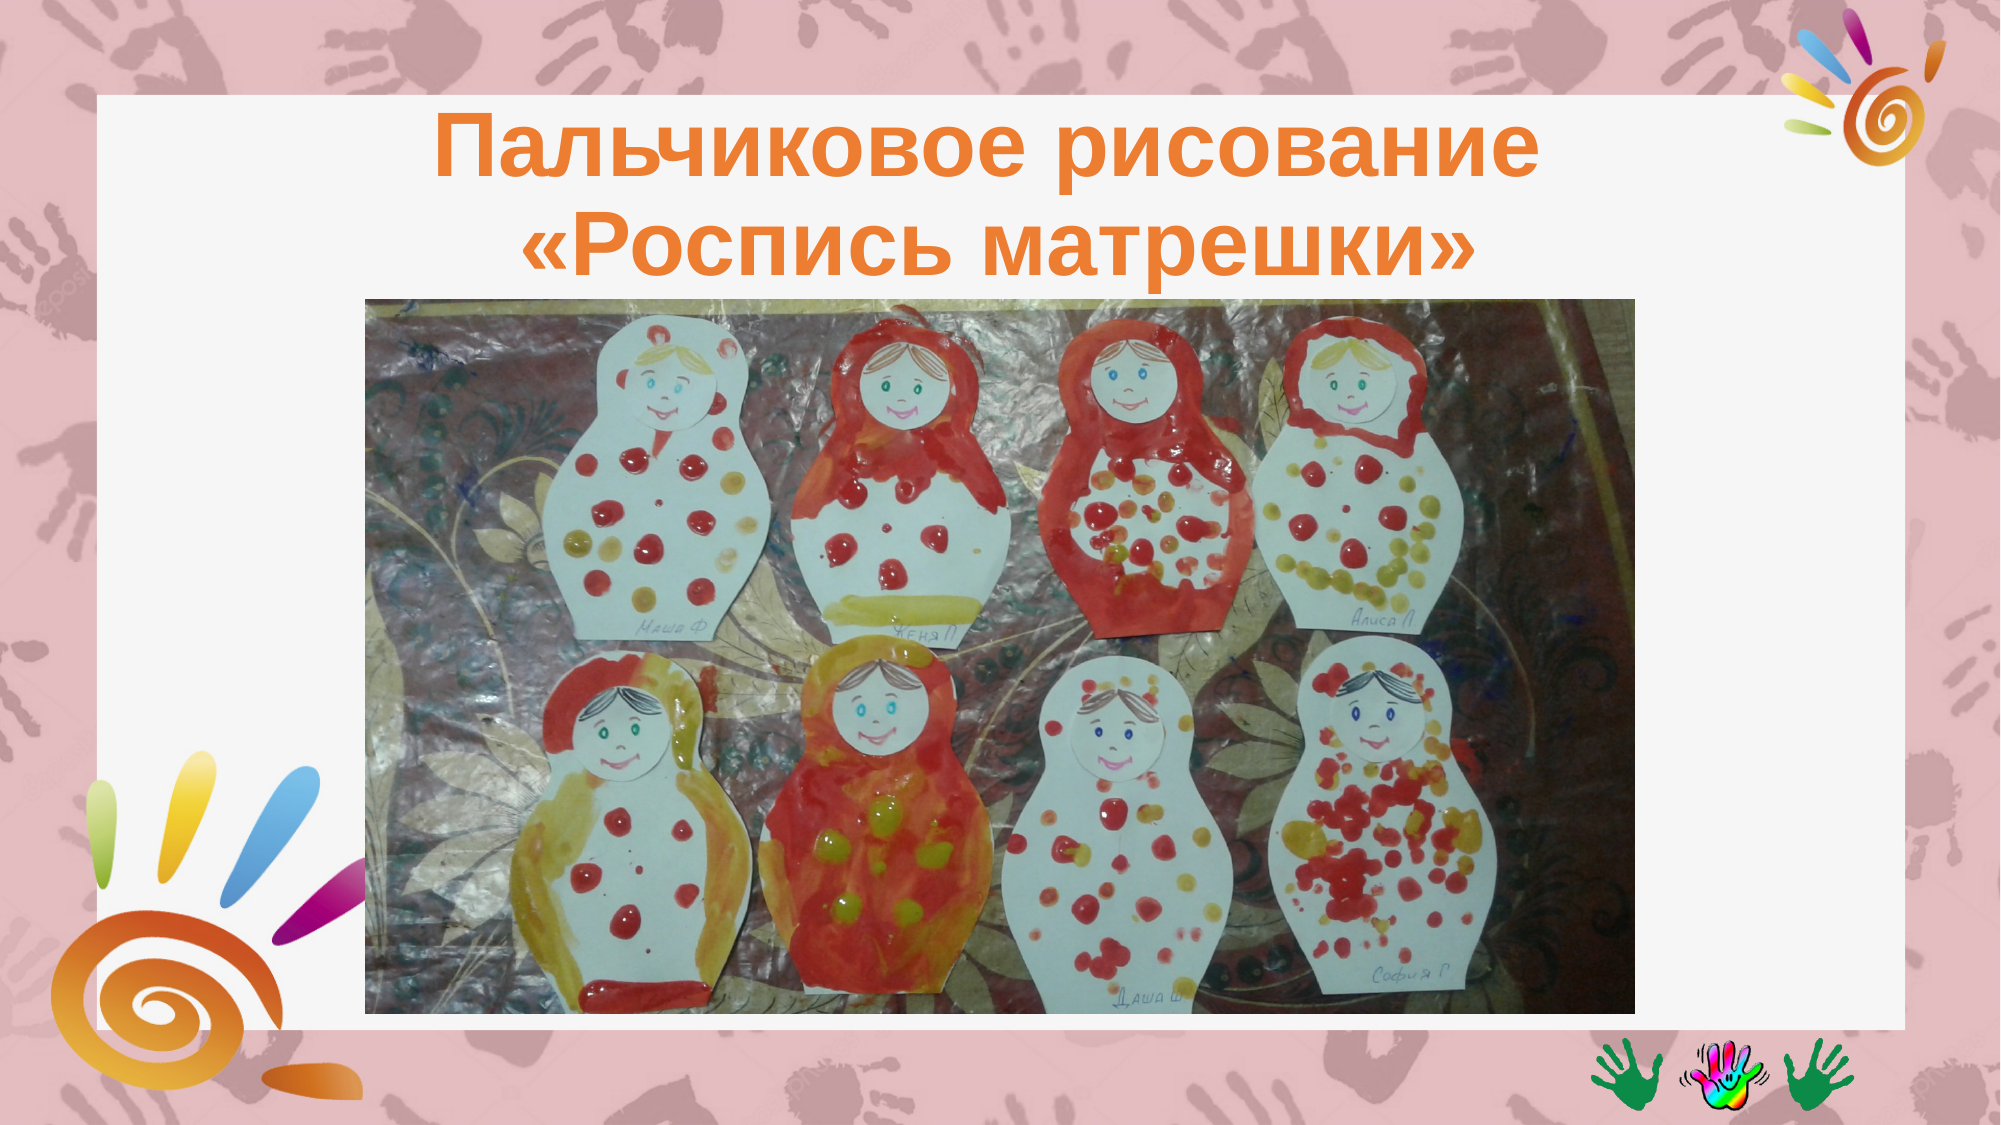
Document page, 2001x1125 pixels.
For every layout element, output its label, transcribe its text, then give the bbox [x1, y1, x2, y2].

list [365, 299, 1635, 1014]
title Пальчиковое рисование «Роспись матрешки» [137, 59, 1863, 333]
picture [0, 0, 2001, 1125]
